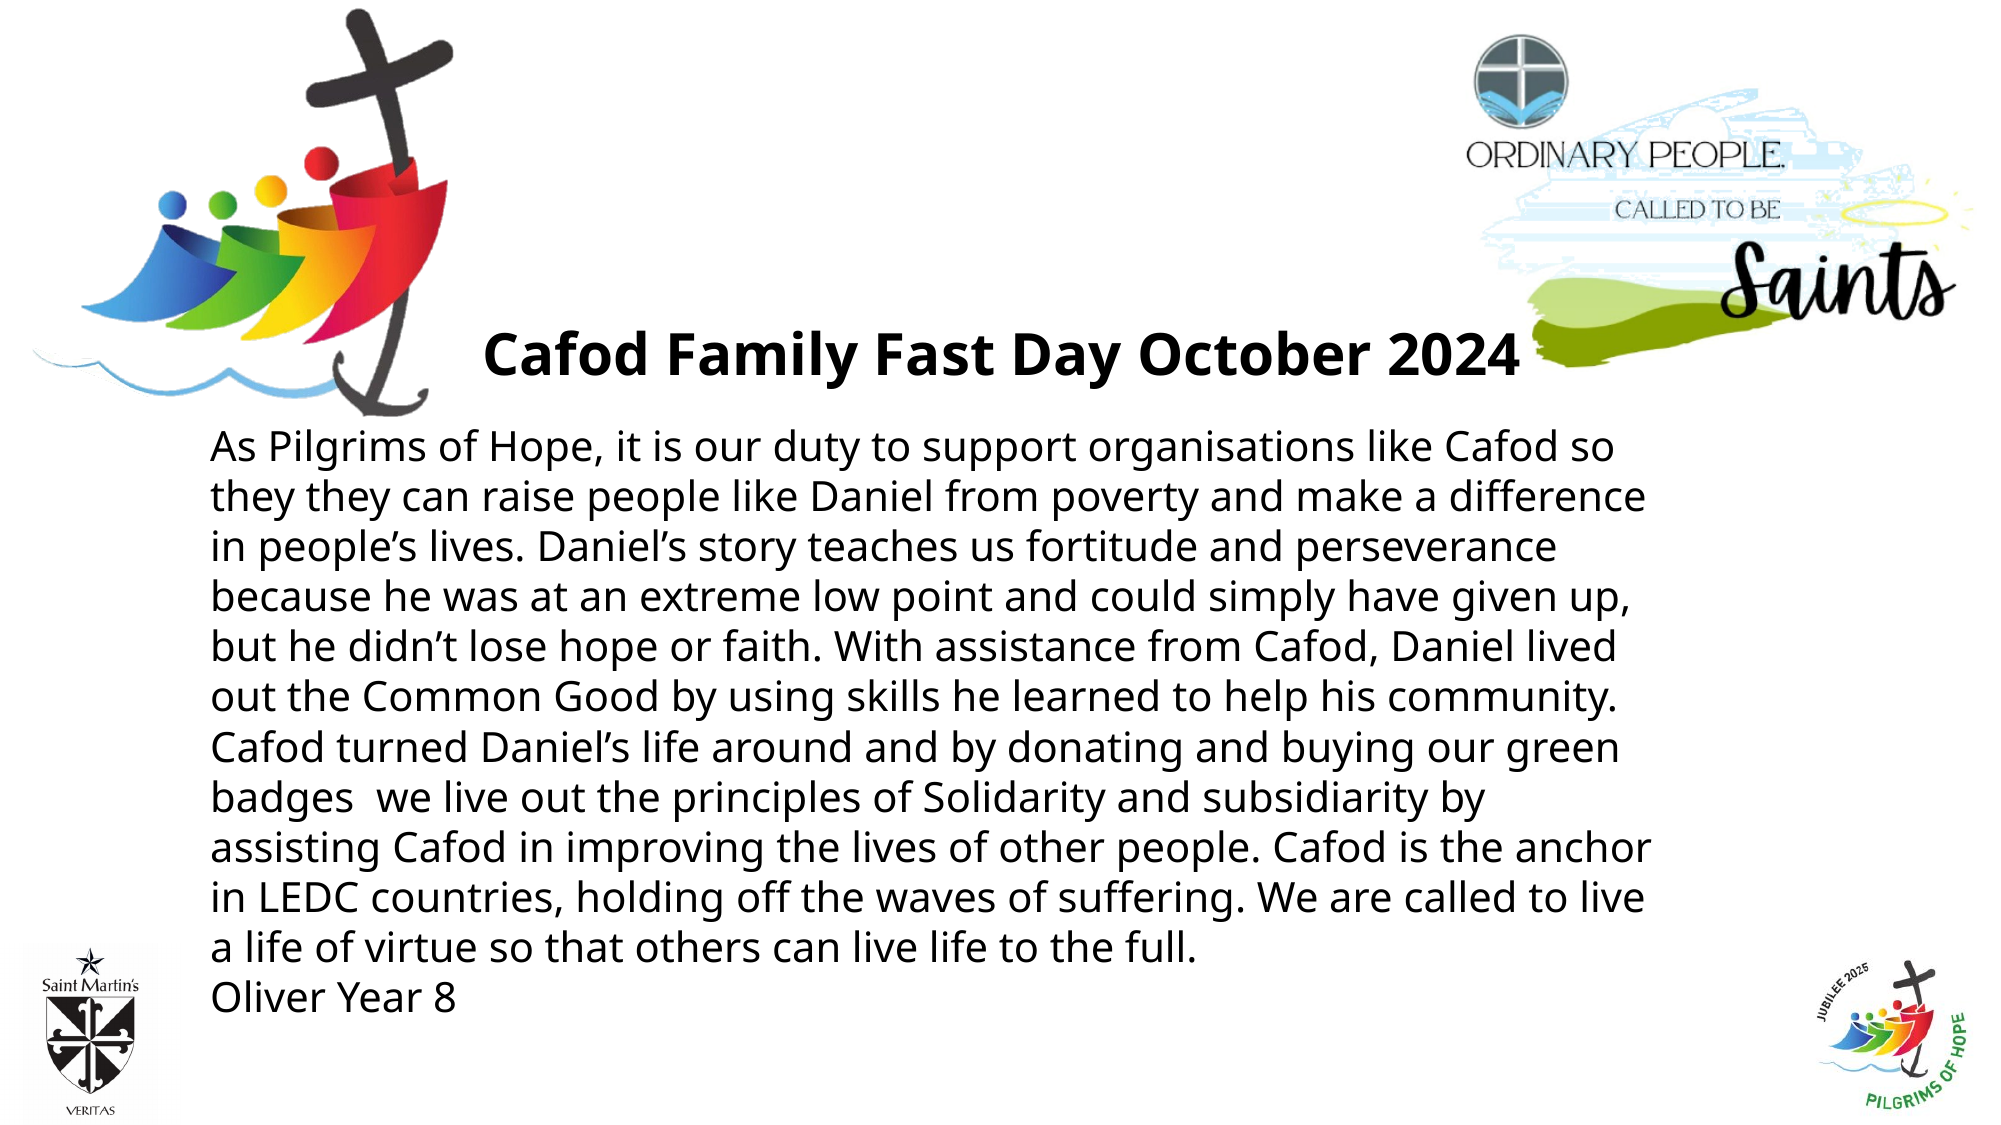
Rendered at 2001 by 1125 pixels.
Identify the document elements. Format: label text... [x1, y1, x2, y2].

picture [0, 943, 182, 1125]
text_box As Pilgrims of Hope, it is our duty to support organisations like Cafod so they they can raise people like Daniel from poverty and make a difference in people’s lives. Daniel’s story teaches us fortitude and perseverance because he was at an extreme low point and could simply have given up, but he didn’t lose hope or faith. With assistance from Cafod, Daniel lived out the Common Good by using skills he learned to help his community. Cafod turned Daniel’s life around and by donating and buying our green badges we live out the principles of Solidarity and subsidiarity by assisting Cafod in improving the lives of other people. Cafod is the anchor in LEDC countries, holding off the waves of suffering. We are called to live a life of virtue so that others can live life to the full. Oliver Year 8 [195, 412, 1672, 1125]
picture [7, 0, 575, 521]
picture [1457, 24, 1993, 374]
text_box Cafod Family Fast Day October 2024 [575, 309, 1578, 395]
picture [1800, 943, 1979, 1125]
